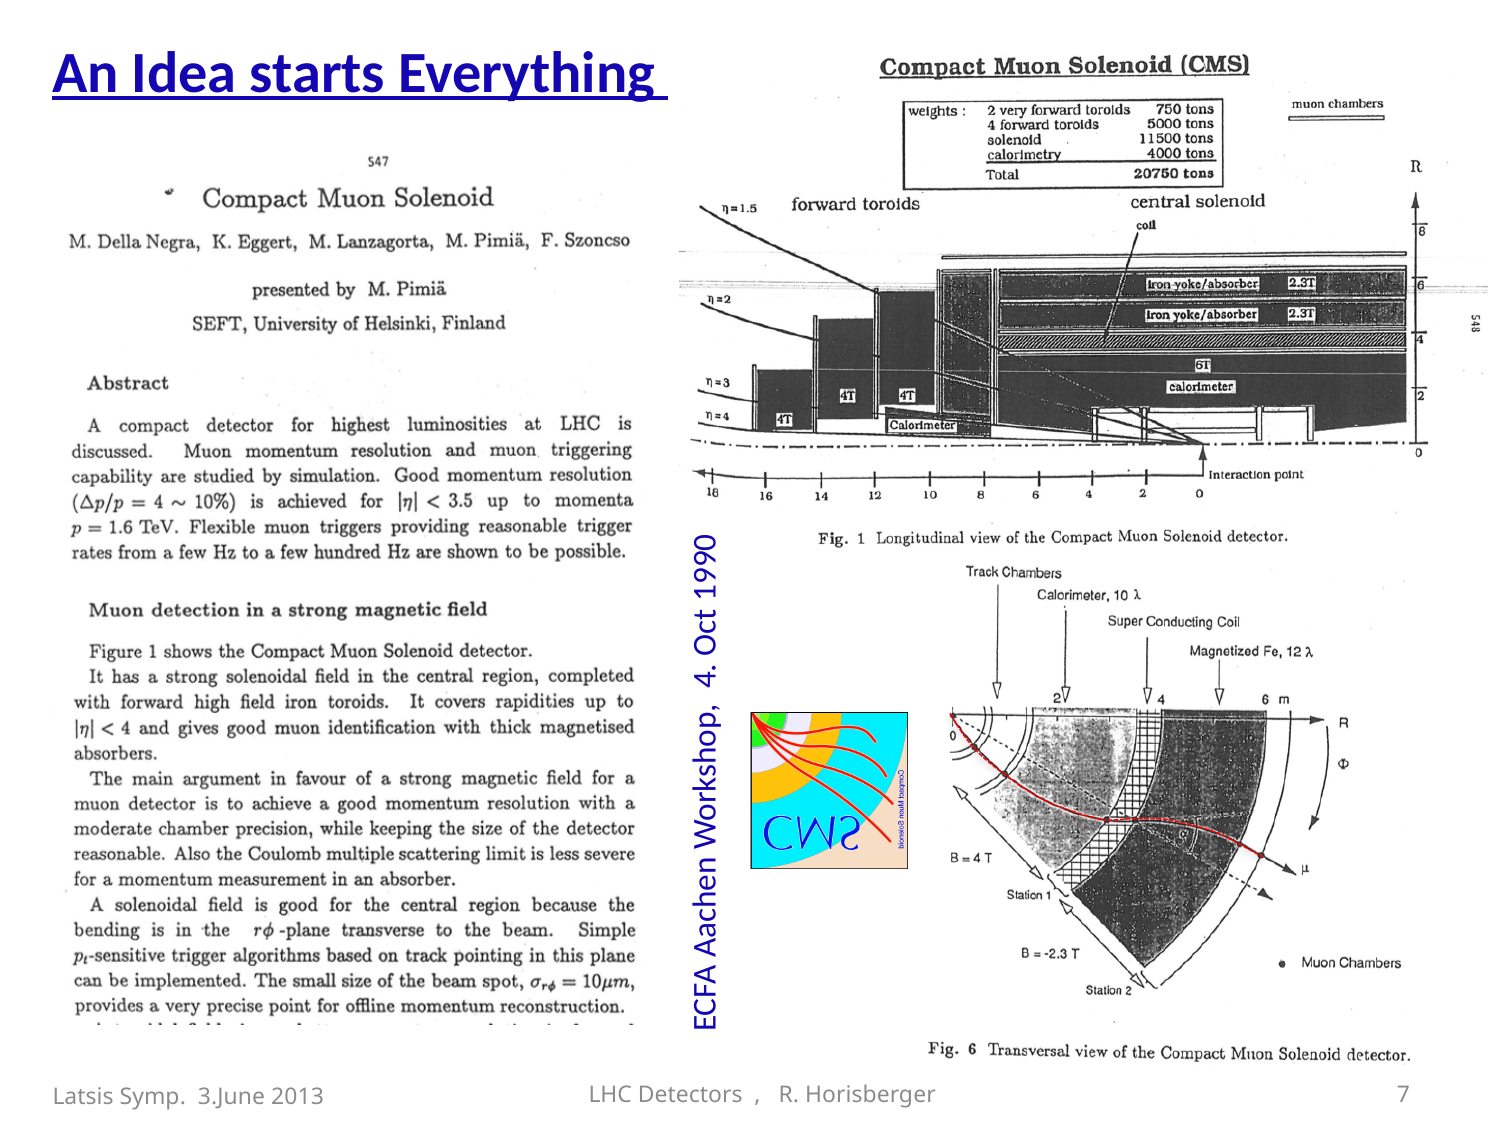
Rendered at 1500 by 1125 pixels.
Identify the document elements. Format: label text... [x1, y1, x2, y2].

picture [49, 144, 656, 1026]
picture [925, 562, 1413, 1071]
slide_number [37, 1065, 388, 1125]
text_box ECFA Aachen Workshop, 4. Oct 1990 [674, 553, 730, 1047]
slide_number 7 [1074, 1065, 1425, 1125]
picture [679, 49, 1488, 551]
footer LHC Detectors , R. Horisberger [525, 1065, 1000, 1125]
picture [749, 712, 908, 869]
text_box An Idea starts Everything [37, 26, 688, 112]
